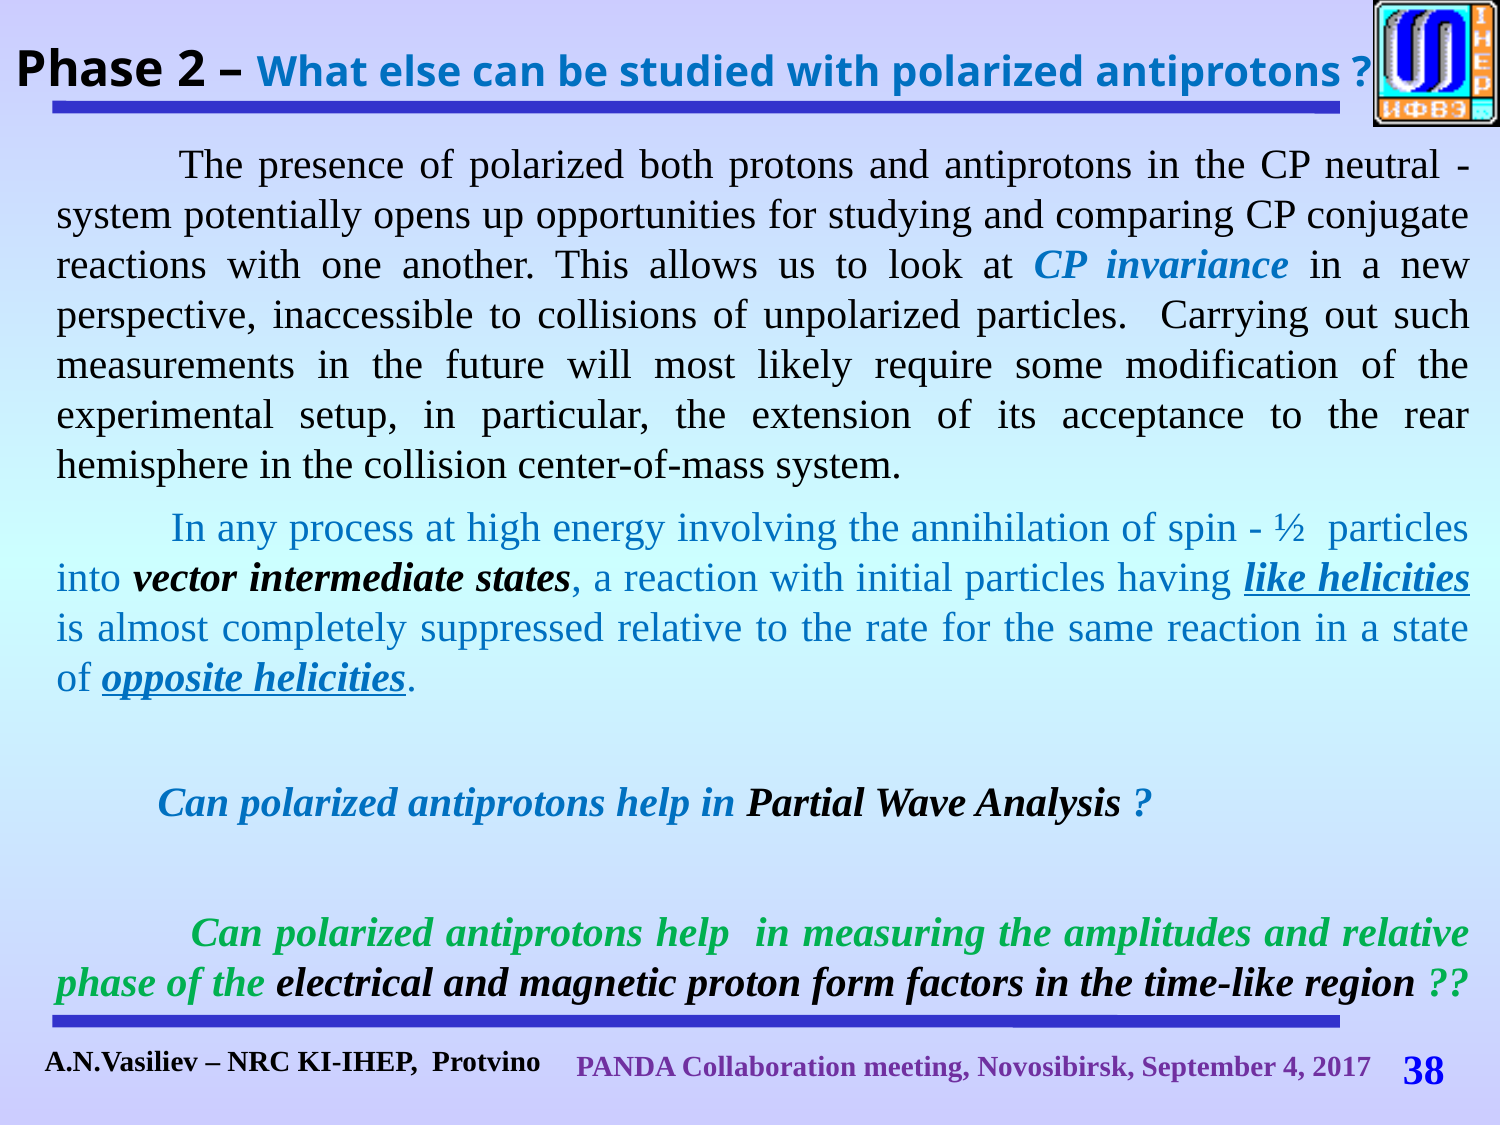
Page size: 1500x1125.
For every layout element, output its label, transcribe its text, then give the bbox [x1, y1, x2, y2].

title Phase 2 – What else can be studied with polarized antiprotons ? [0, 19, 1388, 114]
text_box 38 [1387, 1035, 1500, 1090]
picture [1373, 0, 1500, 127]
list The presence of polarized both protons and antiprotons in the CP neutral -system potentially opens up opportunities for studying and comparing CP conjugate reactions with one another. This allows us to look at CP invariance in a new perspective, inaccessible to collisions of unpolarized particles. Carrying out such measurements in the future will most likely require some modification of the experimental setup, in particular, the extension of its acceptance to the rear hemisphere in the collision center-of-mass system. In any process at high energy involving the annihilation of spin - ½ particles into vector intermediate states, a reaction with initial particles having like helicities is almost completely suppressed relative to the rate for the same reaction in a state of opposite helicities. Can polarized antiprotons help in Partial Wave Analysis ? Can polarized antiprotons help in measuring the amplitudes and relative phase of the electrical and magnetic proton form factors in the time-like region ?? [0, 137, 1471, 1000]
